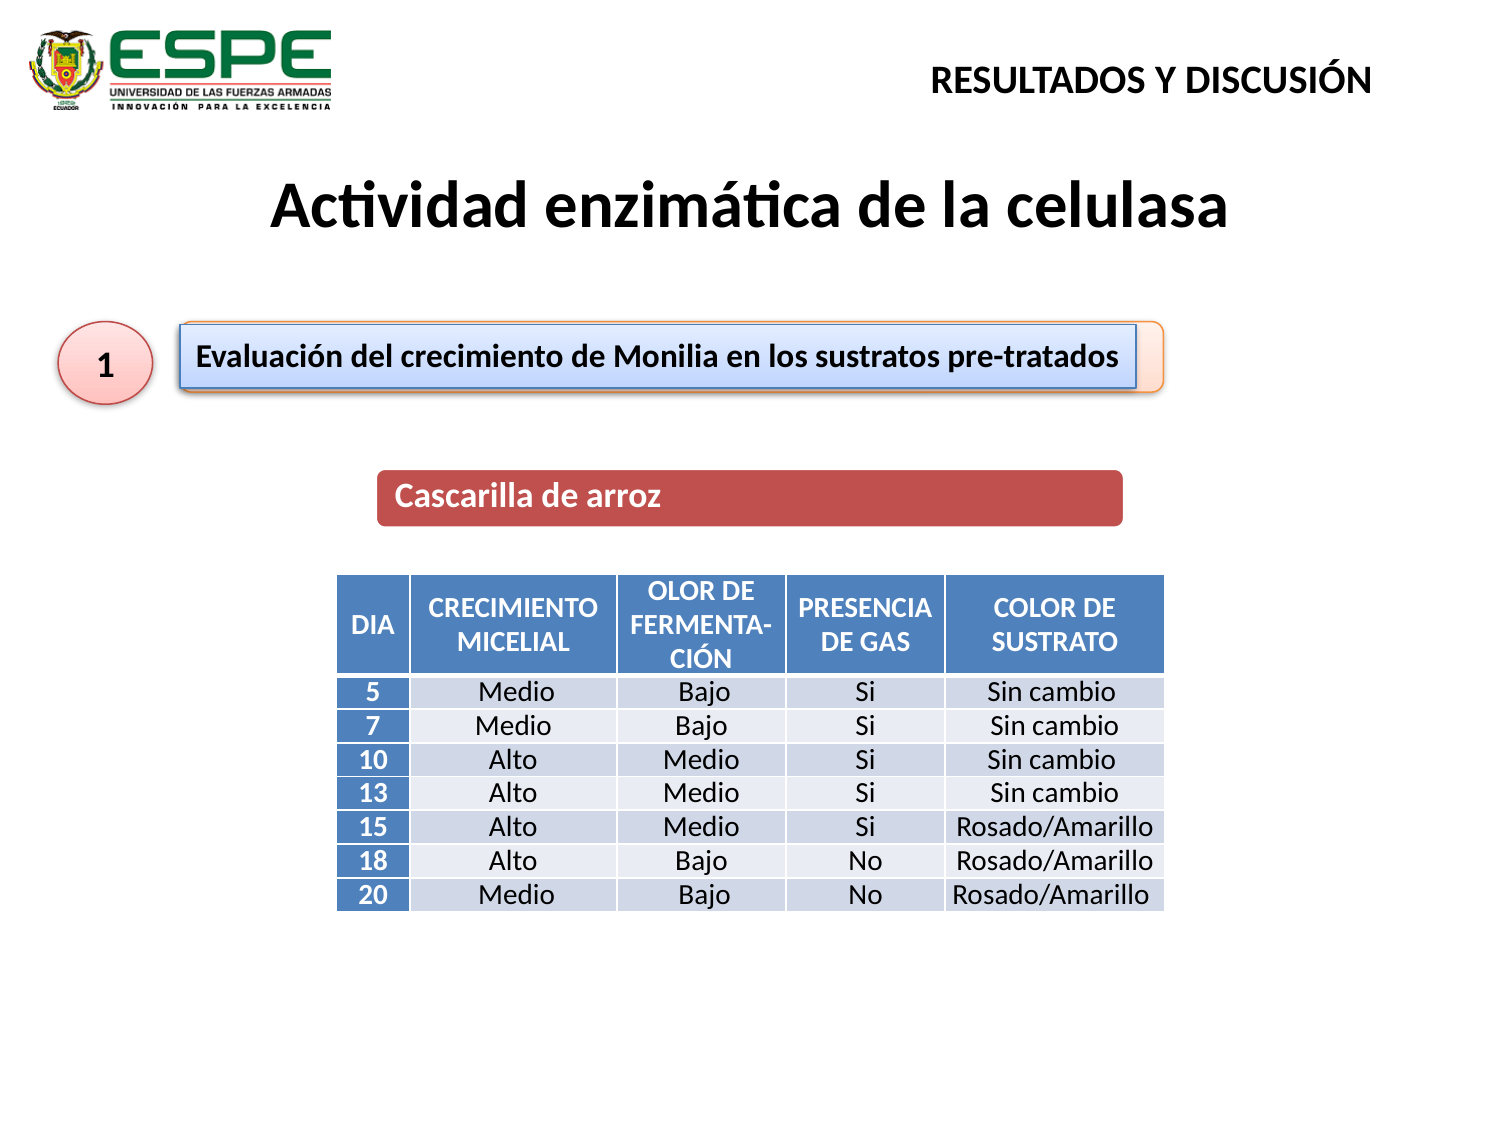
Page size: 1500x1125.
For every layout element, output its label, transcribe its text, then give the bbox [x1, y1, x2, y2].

table_cell Medio [618, 744, 785, 776]
table_cell Medio [411, 710, 616, 742]
table_cell Sin cambio [946, 777, 1164, 809]
text_box RESULTADOS Y DISCUSIÓN [878, 45, 1425, 110]
table_cell Rosado/Amarillo [946, 811, 1164, 843]
table_cell No [787, 879, 944, 911]
table_cell 10 [337, 744, 409, 776]
table_cell Alto [411, 845, 616, 877]
table_cell Rosado/Amarillo [946, 845, 1164, 877]
table_cell Sin cambio [946, 678, 1164, 708]
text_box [374, 467, 1126, 529]
table_cell Medio [618, 777, 785, 809]
table_cell 7 [337, 710, 409, 742]
table_cell Bajo [618, 879, 785, 911]
table_cell 5 [337, 678, 409, 708]
table_cell 20 [337, 879, 409, 911]
table_cell Sin cambio [946, 744, 1164, 776]
table_header COLOR DE SUSTRATO [946, 575, 1164, 673]
table_cell Alto [411, 811, 616, 843]
table_cell 13 [337, 777, 409, 809]
table_cell Bajo [618, 678, 785, 708]
table_cell Alto [411, 744, 616, 776]
table_cell Si [787, 710, 944, 742]
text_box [179, 321, 1164, 393]
table_cell Medio [618, 811, 785, 843]
table_cell Bajo [618, 710, 785, 742]
table_header CRECIMIENTO MICELIAL [411, 575, 616, 673]
text_box 1 [57, 320, 154, 405]
table_header OLOR DE FERMENTA-CIÓN [618, 575, 785, 673]
table_cell Sin cambio [946, 710, 1164, 742]
table_header DIA [337, 575, 409, 673]
picture [29, 30, 331, 110]
table_cell No [787, 845, 944, 877]
table_cell Si [787, 811, 944, 843]
table_cell Bajo [618, 845, 785, 877]
table_header PRESENCIA DE GAS [787, 575, 944, 673]
table_cell 15 [337, 811, 409, 843]
table_cell Medio [411, 879, 616, 911]
table_cell Alto [411, 777, 616, 809]
text_box Actividad enzimática de la celulasa [74, 125, 1425, 277]
table_cell Si [787, 678, 944, 708]
table_cell Si [787, 744, 944, 776]
table_cell Si [787, 777, 944, 809]
table_cell Rosado/Amarillo [946, 879, 1164, 911]
table_cell 18 [337, 845, 409, 877]
table_cell Medio [411, 678, 616, 708]
